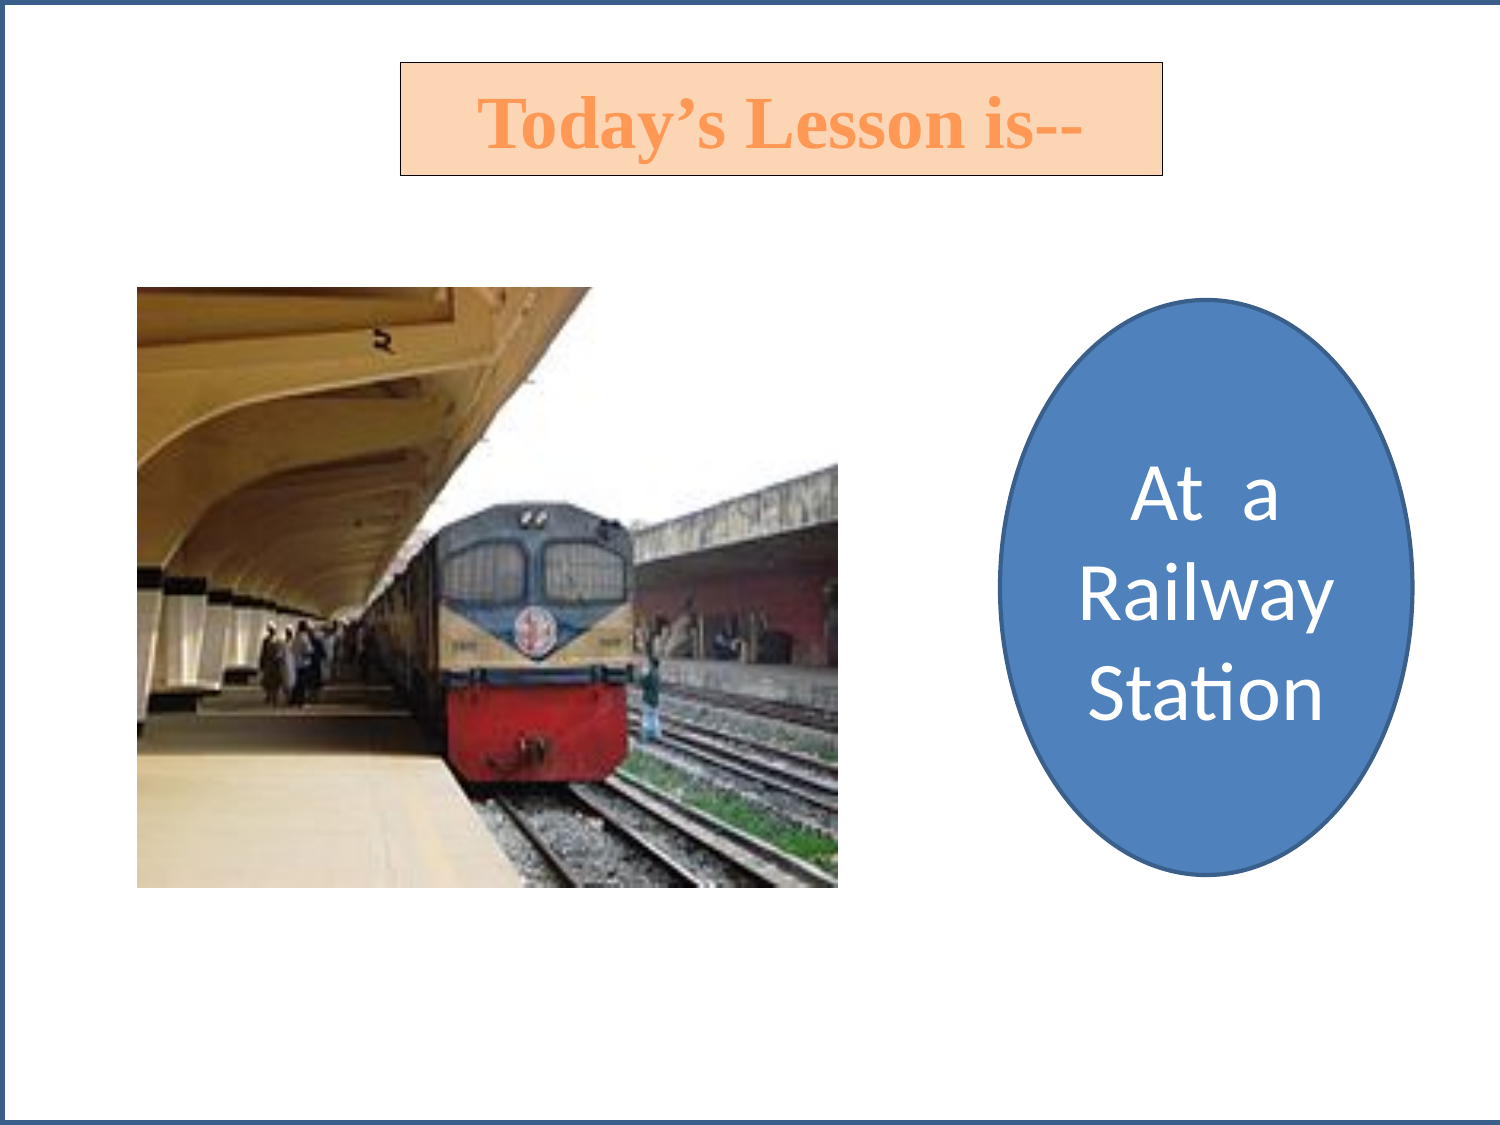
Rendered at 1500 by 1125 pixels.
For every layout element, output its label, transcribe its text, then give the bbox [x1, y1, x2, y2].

picture [137, 287, 838, 888]
text_box At a Railway Station [997, 297, 1415, 878]
title Today’s Lesson is-- [399, 62, 1163, 175]
